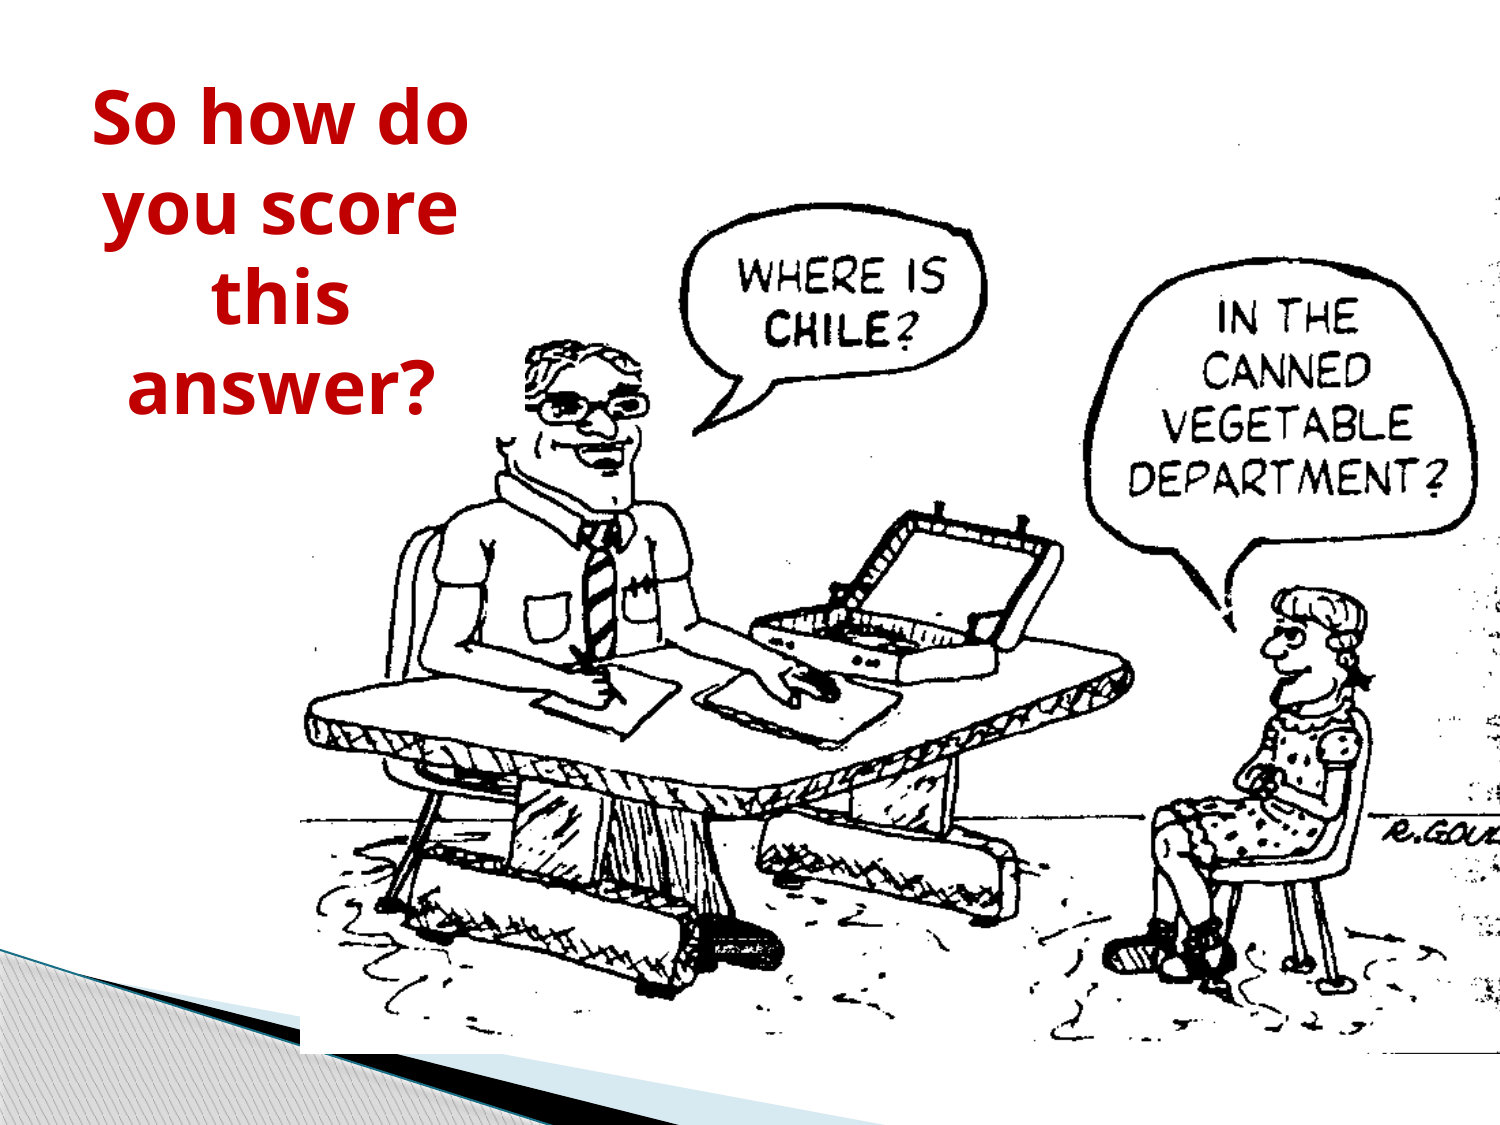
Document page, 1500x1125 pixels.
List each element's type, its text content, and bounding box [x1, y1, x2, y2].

text_box So how do you score this answer? [37, 62, 525, 438]
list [299, 124, 1500, 1054]
